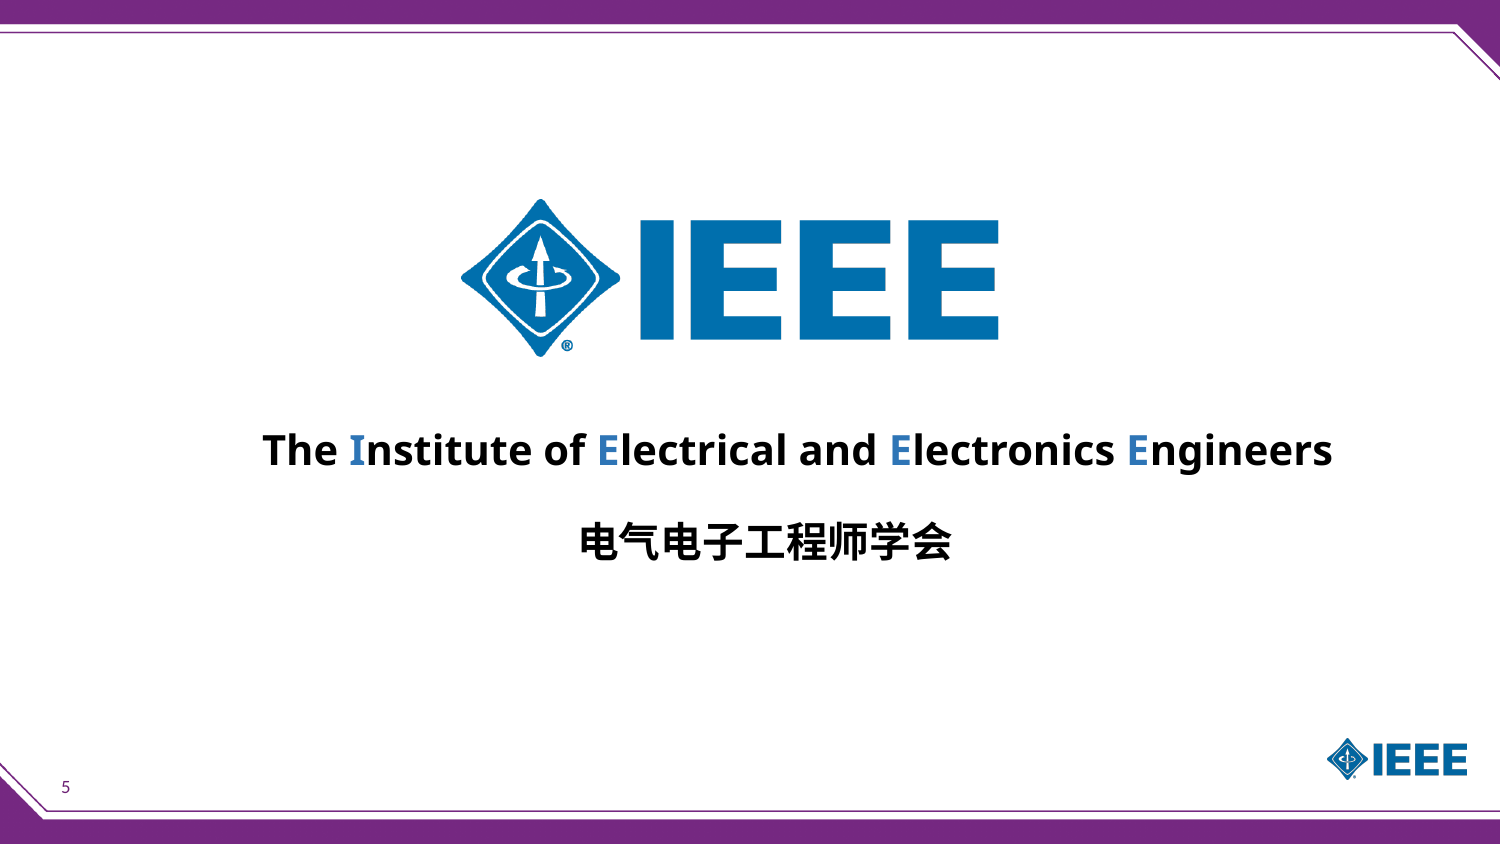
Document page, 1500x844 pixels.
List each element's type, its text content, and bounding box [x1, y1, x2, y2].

text_box The Institute of Electrical and Electronics Engineers [247, 416, 1359, 481]
text_box 电气电子工程师学会 [562, 507, 968, 573]
picture [0, 761, 1500, 844]
picture [0, 0, 1500, 83]
picture [1327, 738, 1467, 760]
slide_number 5 [46, 763, 127, 809]
picture [461, 199, 999, 368]
